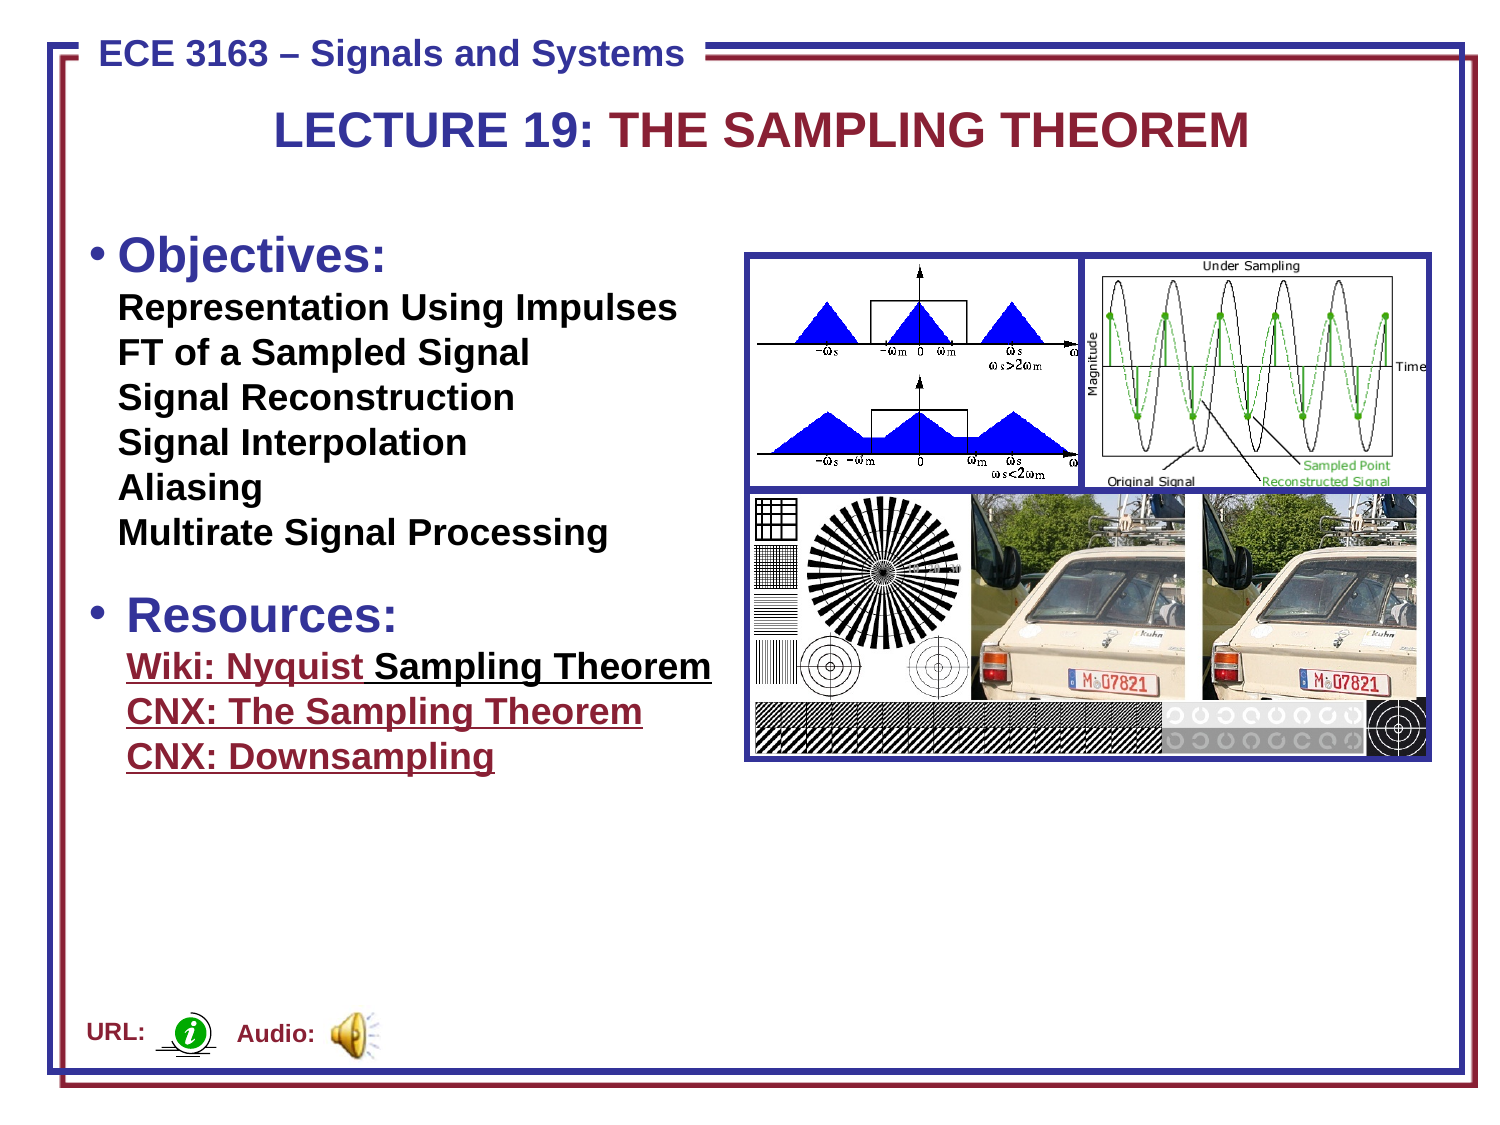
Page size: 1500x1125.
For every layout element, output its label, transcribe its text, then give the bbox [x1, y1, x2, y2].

text_box Objectives: Representation Using Impulses FT of a Sampled Signal Signal Reconstruction Signal Interpolation Aliasing Multirate Signal Processing Resources: Wiki: Nyquist Sampling Theorem CNX: The Sampling Theorem CNX: Downsampling [88, 222, 864, 917]
text_box LECTURE 19: THE SAMPLING THEOREM [67, 90, 1457, 166]
picture [749, 258, 1427, 488]
picture [749, 493, 1427, 756]
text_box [71, 1005, 386, 1065]
